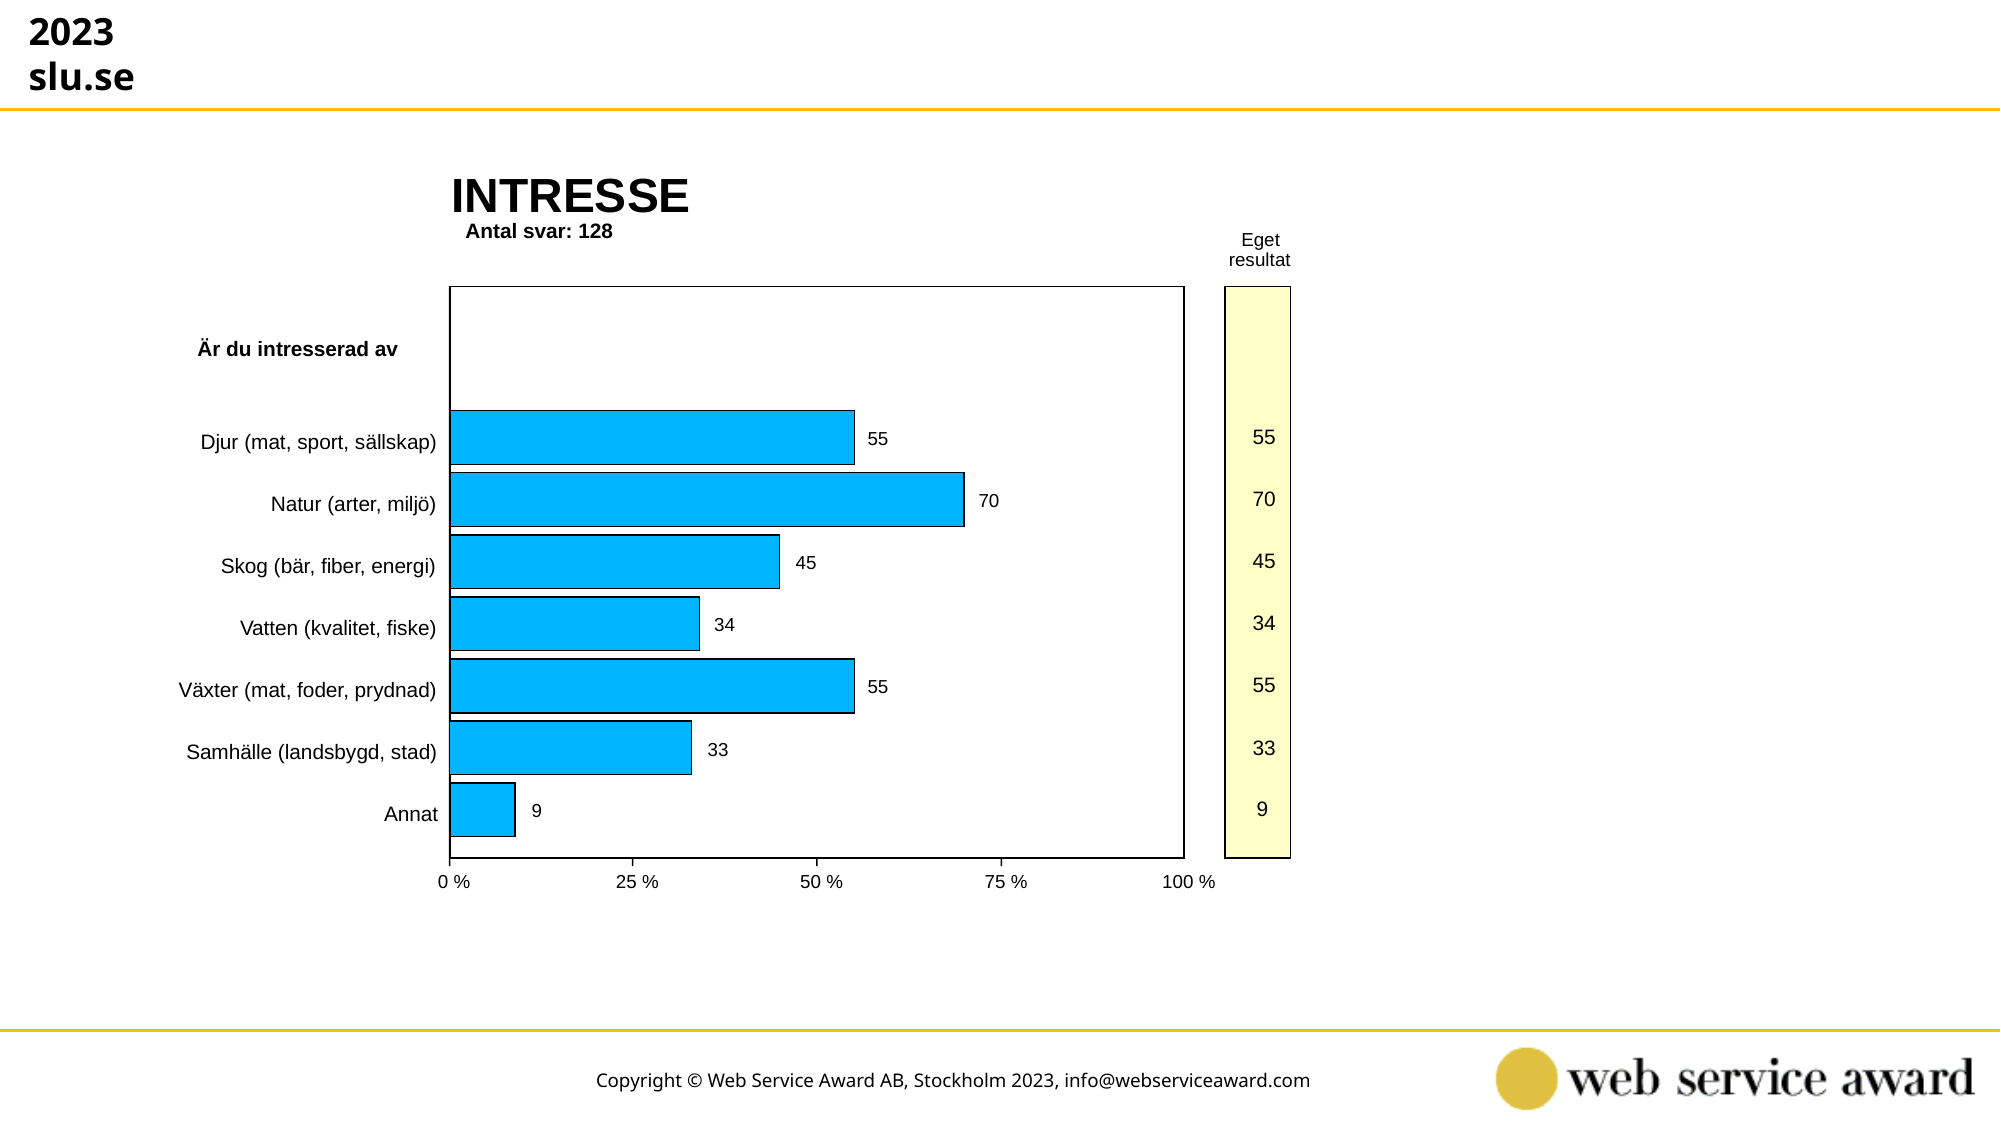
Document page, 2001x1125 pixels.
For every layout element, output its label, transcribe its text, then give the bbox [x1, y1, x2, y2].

picture [1475, 1034, 2000, 1125]
text_box 2023 slu.se [13, 0, 1949, 106]
text_box [449, 410, 855, 465]
text_box Växter (mat, foder, prydnad) [178, 676, 437, 702]
text_box 55 [1252, 423, 1276, 449]
text_box 50 % [800, 869, 844, 893]
text_box Skog (bär, fiber, energi) [220, 552, 437, 578]
text_box 45 [795, 551, 817, 574]
text_box Är du intresserad av [197, 335, 399, 361]
text_box Antal svar: 128 [465, 222, 614, 244]
text_box 33 [1252, 734, 1276, 760]
text_box [449, 596, 700, 651]
text_box [449, 472, 964, 527]
text_box [1224, 286, 1291, 859]
text_box Vatten (kvalitet, fiske) [239, 614, 437, 640]
text_box 45 [1252, 547, 1276, 573]
text_box 100 % [1162, 869, 1216, 893]
text_box [449, 783, 516, 837]
text_box Annat [383, 801, 439, 827]
text_box [449, 658, 855, 713]
text_box [449, 720, 692, 775]
text_box 25 % [615, 869, 659, 893]
text_box Natur (arter, miljö) [270, 490, 437, 516]
text_box 33 [707, 737, 729, 760]
text_box 70 [1252, 485, 1276, 512]
text_box 34 [1252, 609, 1276, 635]
text_box resultat [1228, 247, 1292, 270]
text_box 55 [867, 675, 889, 698]
text_box INTRESSE [451, 164, 692, 222]
text_box 0 % [437, 869, 471, 893]
text_box Djur (mat, sport, sällskap) [200, 428, 438, 454]
text_box 70 [978, 489, 1000, 512]
text_box 9 [1256, 796, 1269, 822]
text_box 75 % [984, 869, 1028, 893]
text_box 55 [867, 426, 889, 450]
text_box [450, 286, 1185, 859]
text_box 9 [531, 799, 543, 822]
text_box Samhälle (landsbygd, stad) [185, 739, 438, 765]
text_box 55 [1252, 671, 1276, 697]
text_box [449, 534, 780, 589]
text_box Eget [1241, 227, 1286, 247]
text_box 34 [714, 612, 736, 636]
